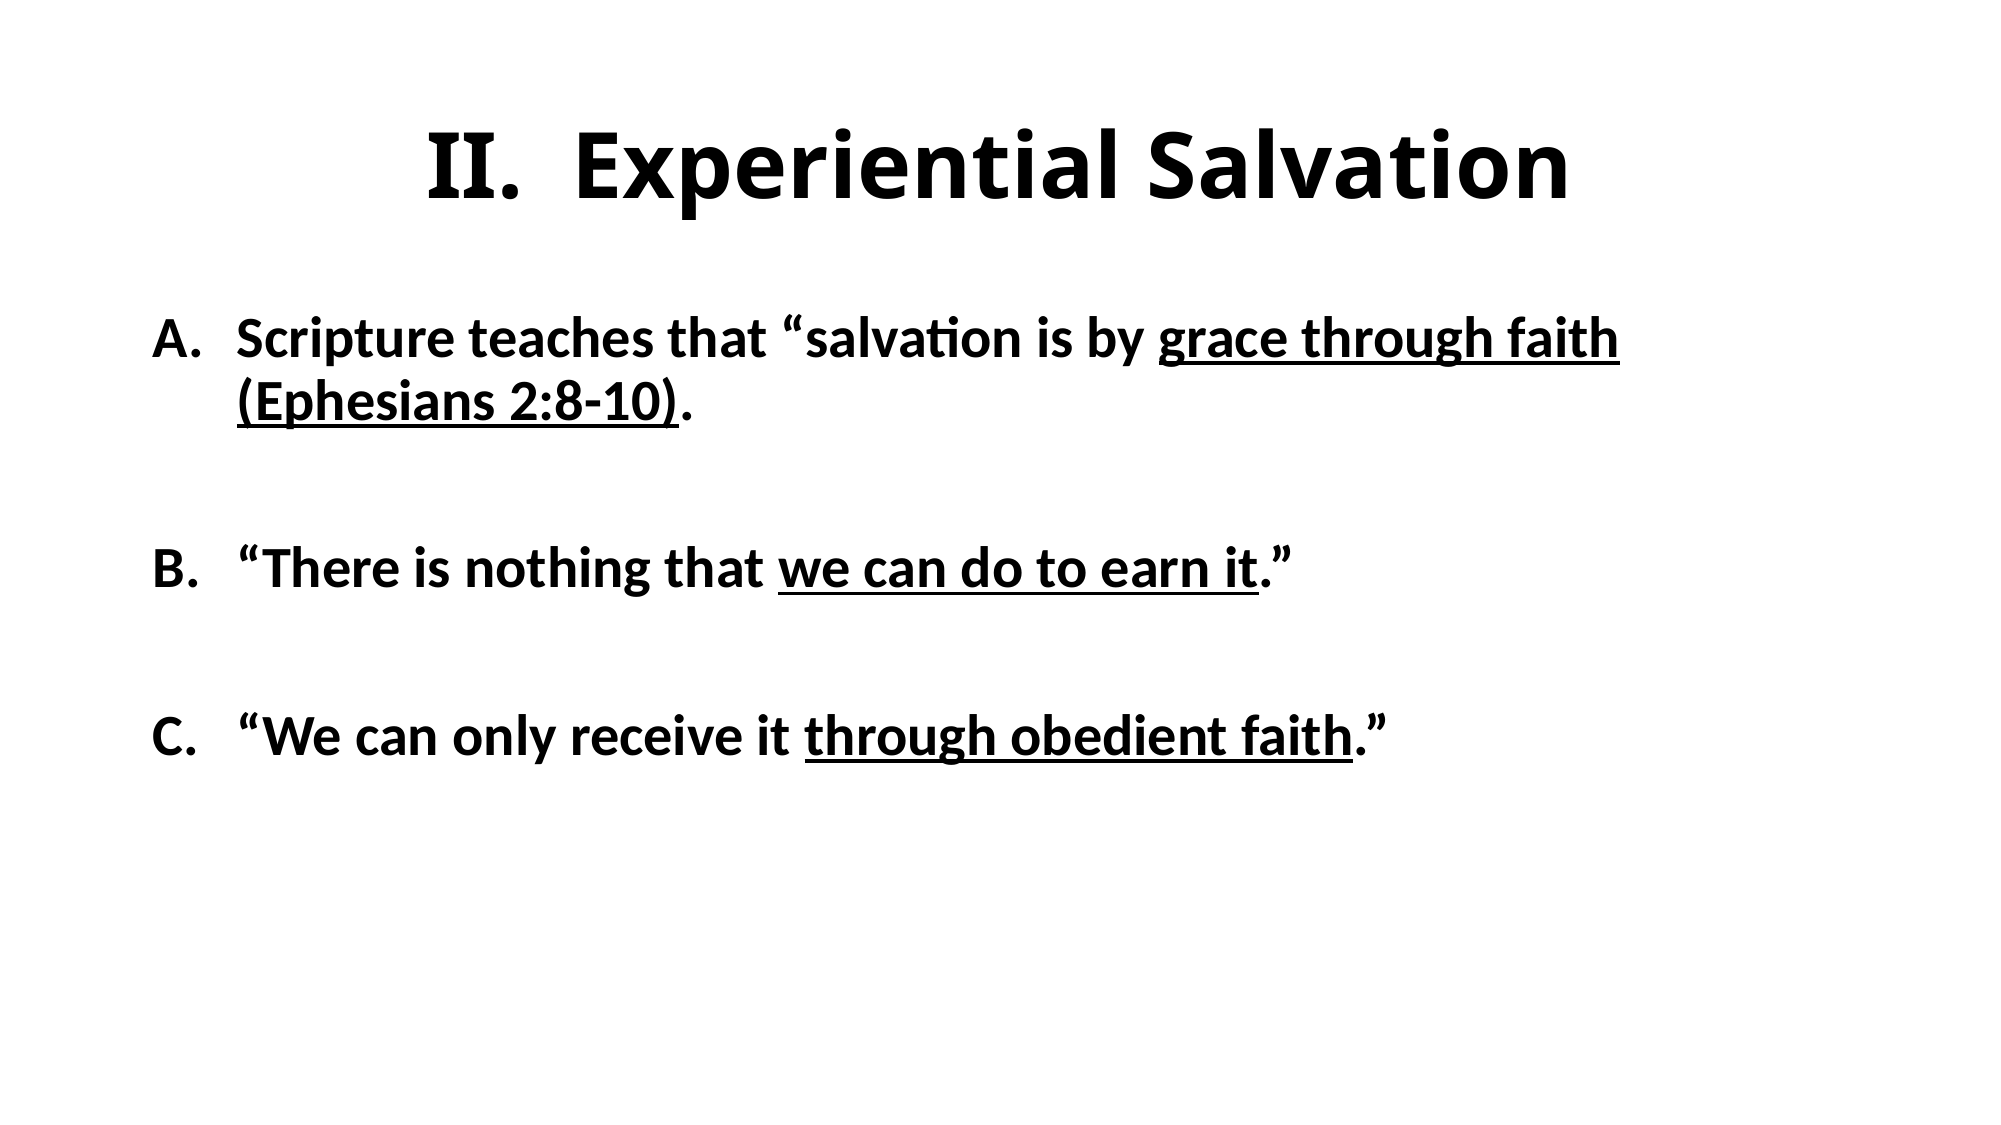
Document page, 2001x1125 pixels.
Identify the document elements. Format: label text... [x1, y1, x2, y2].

list Scripture teaches that “salvation is by grace through faith (Ephesians 2:8-10). “There is nothing that we can do to earn it.” “We can only receive it through obedient faith.” [137, 299, 1863, 1014]
title II. Experiential Salvation [137, 59, 1863, 278]
